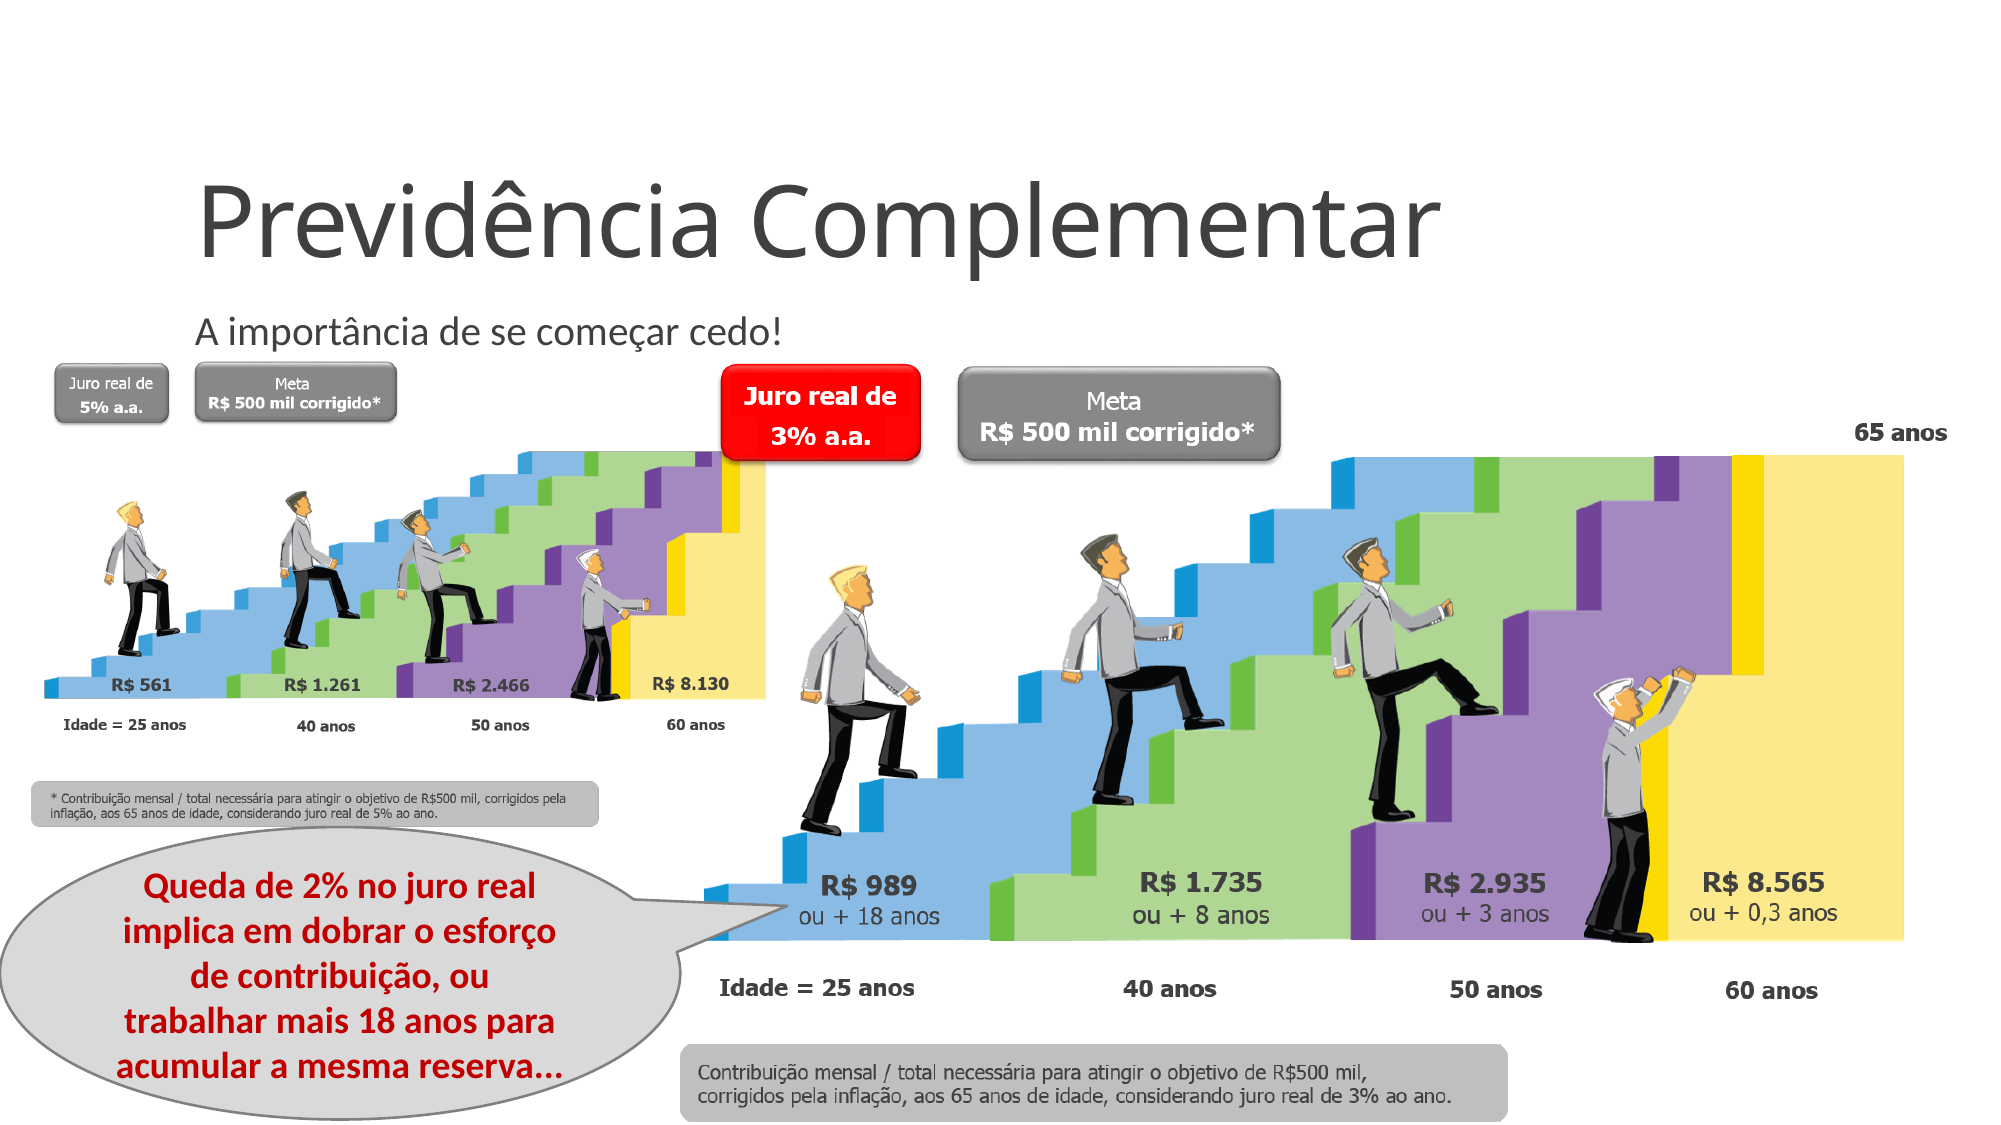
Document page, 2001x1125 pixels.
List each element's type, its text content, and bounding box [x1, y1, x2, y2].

list A importância de se começar cedo! [180, 302, 1830, 355]
picture [31, 358, 1962, 1123]
text_box Queda de 2% no juro real implica em dobrar o esforço de contribuição, ou trabalhar mais 18 anos para acumular a mesma reserva... [0, 836, 677, 1121]
title Previdência Complementar [180, 47, 1830, 285]
